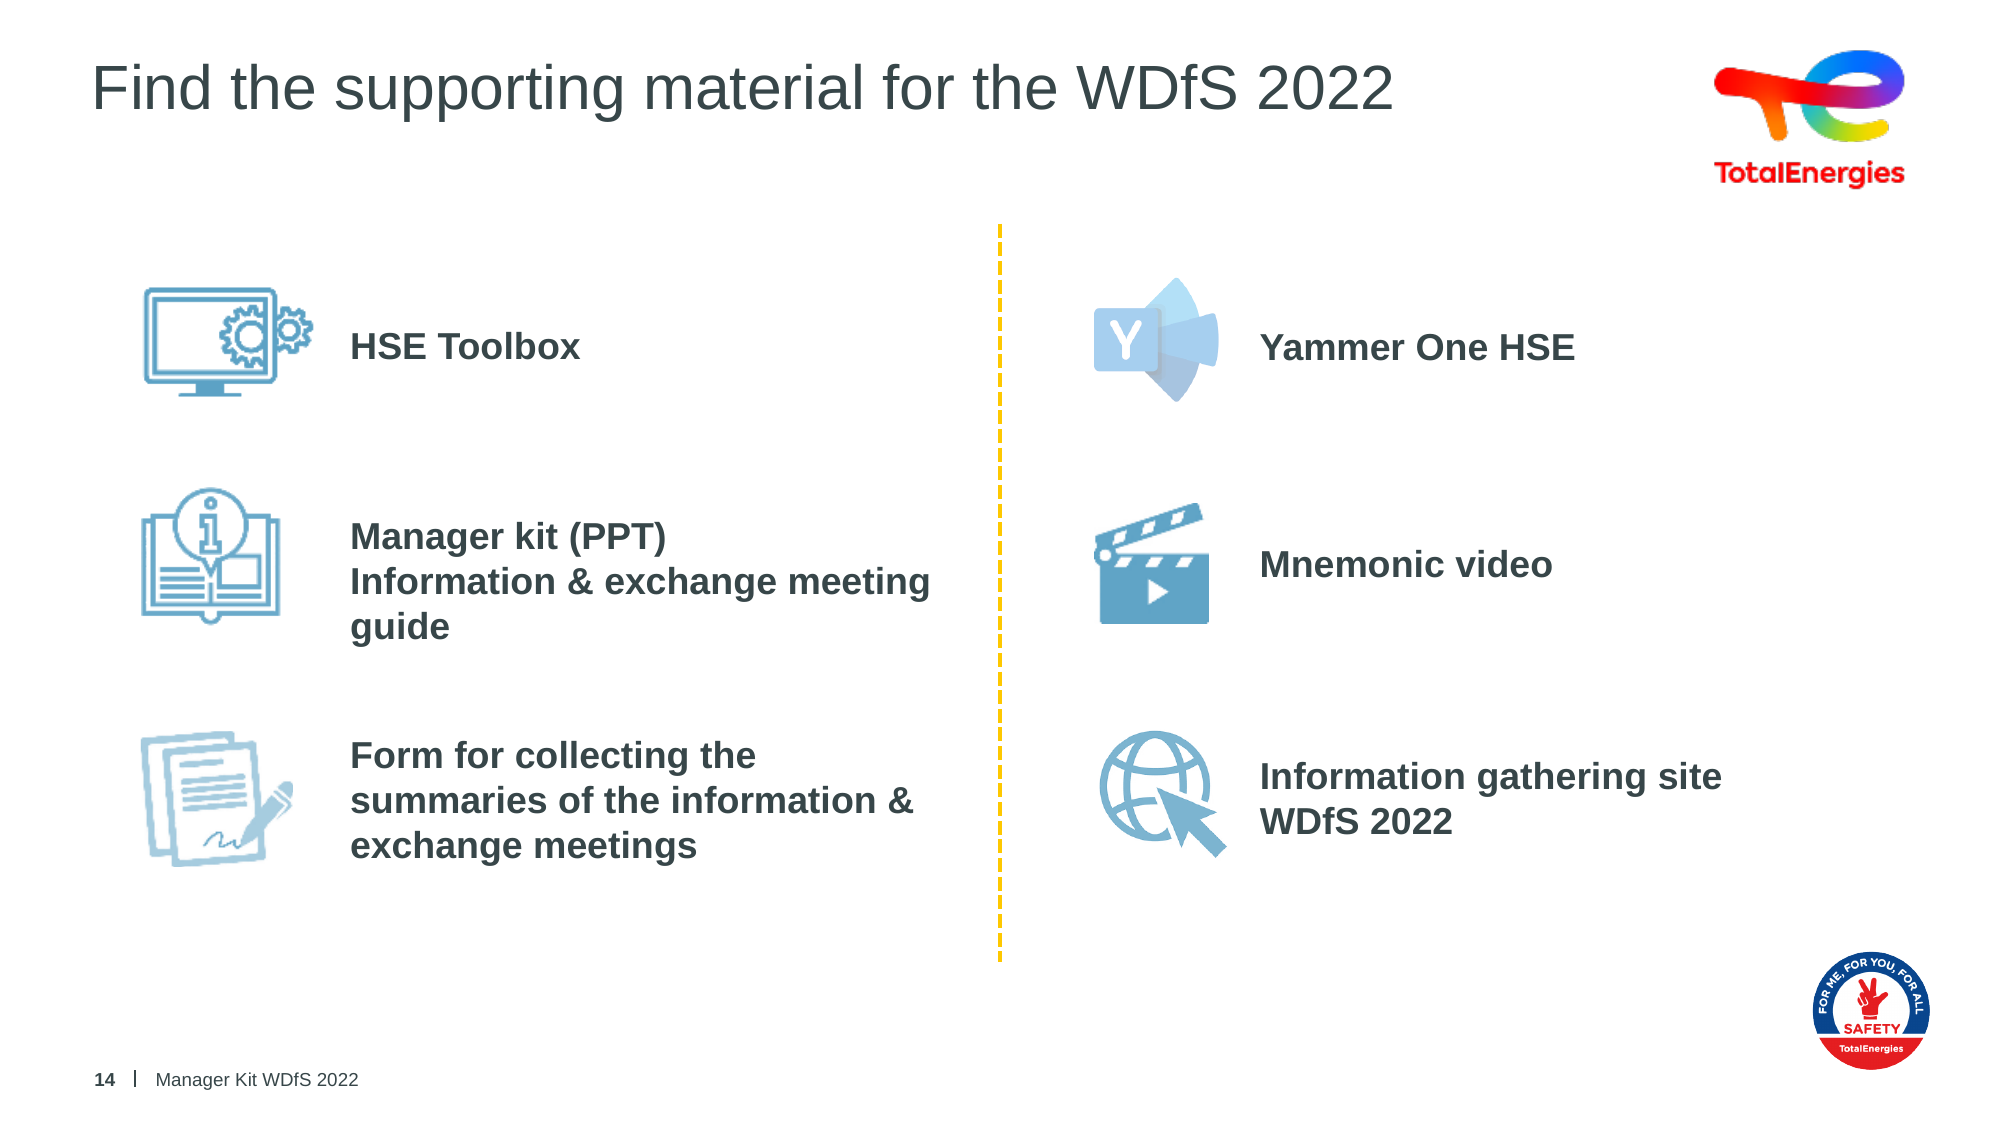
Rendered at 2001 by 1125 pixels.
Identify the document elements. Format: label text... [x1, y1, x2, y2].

picture [1811, 950, 1931, 1071]
picture [140, 486, 282, 627]
text_box HSE Toolbox [335, 314, 824, 374]
slide_number 14 [35, 1058, 131, 1100]
picture [1082, 713, 1236, 867]
text_box Manager kit (PPT) Information & exchange meeting guide [335, 504, 969, 655]
picture [1094, 276, 1221, 403]
text_box Yammer One HSE [1244, 315, 1733, 376]
text_box Information gathering site WDfS 2022 [1244, 744, 2000, 854]
title Find the supporting material for the WDfS 2022 [77, 39, 1672, 206]
picture [1094, 503, 1209, 624]
picture [140, 247, 318, 425]
text_box Mnemonic video [1244, 532, 1733, 592]
text_box Form for collecting the summaries of the information & exchange meetings [335, 723, 969, 873]
footer Manager Kit WDfS 2022 [140, 1058, 732, 1100]
picture [1688, 24, 1931, 216]
picture [140, 731, 293, 867]
